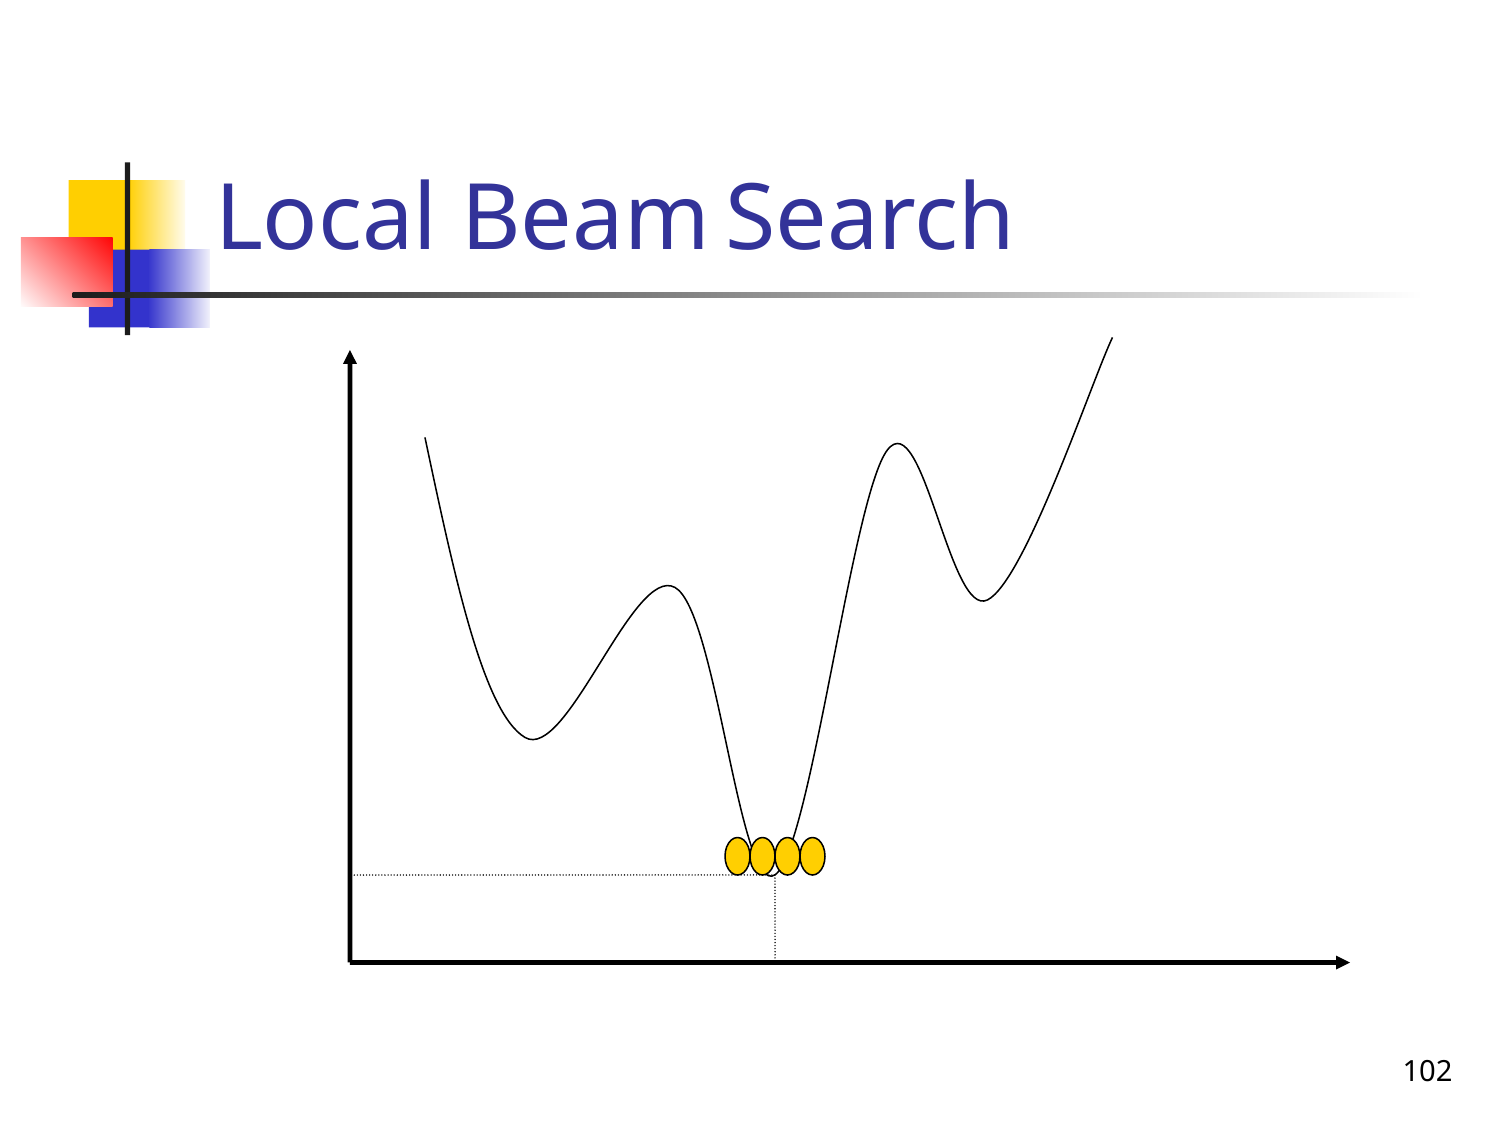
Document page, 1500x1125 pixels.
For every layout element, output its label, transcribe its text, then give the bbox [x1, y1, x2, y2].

text_box [343, 349, 357, 962]
text_box [767, 864, 779, 877]
text_box [349, 956, 1351, 969]
text_box [725, 837, 750, 876]
text_box [800, 837, 826, 876]
text_box [424, 337, 1113, 849]
text_box [750, 837, 775, 876]
slide_number 102 [1154, 1023, 1468, 1100]
text_box [774, 837, 800, 876]
title Local Beam Search [199, 140, 1479, 276]
